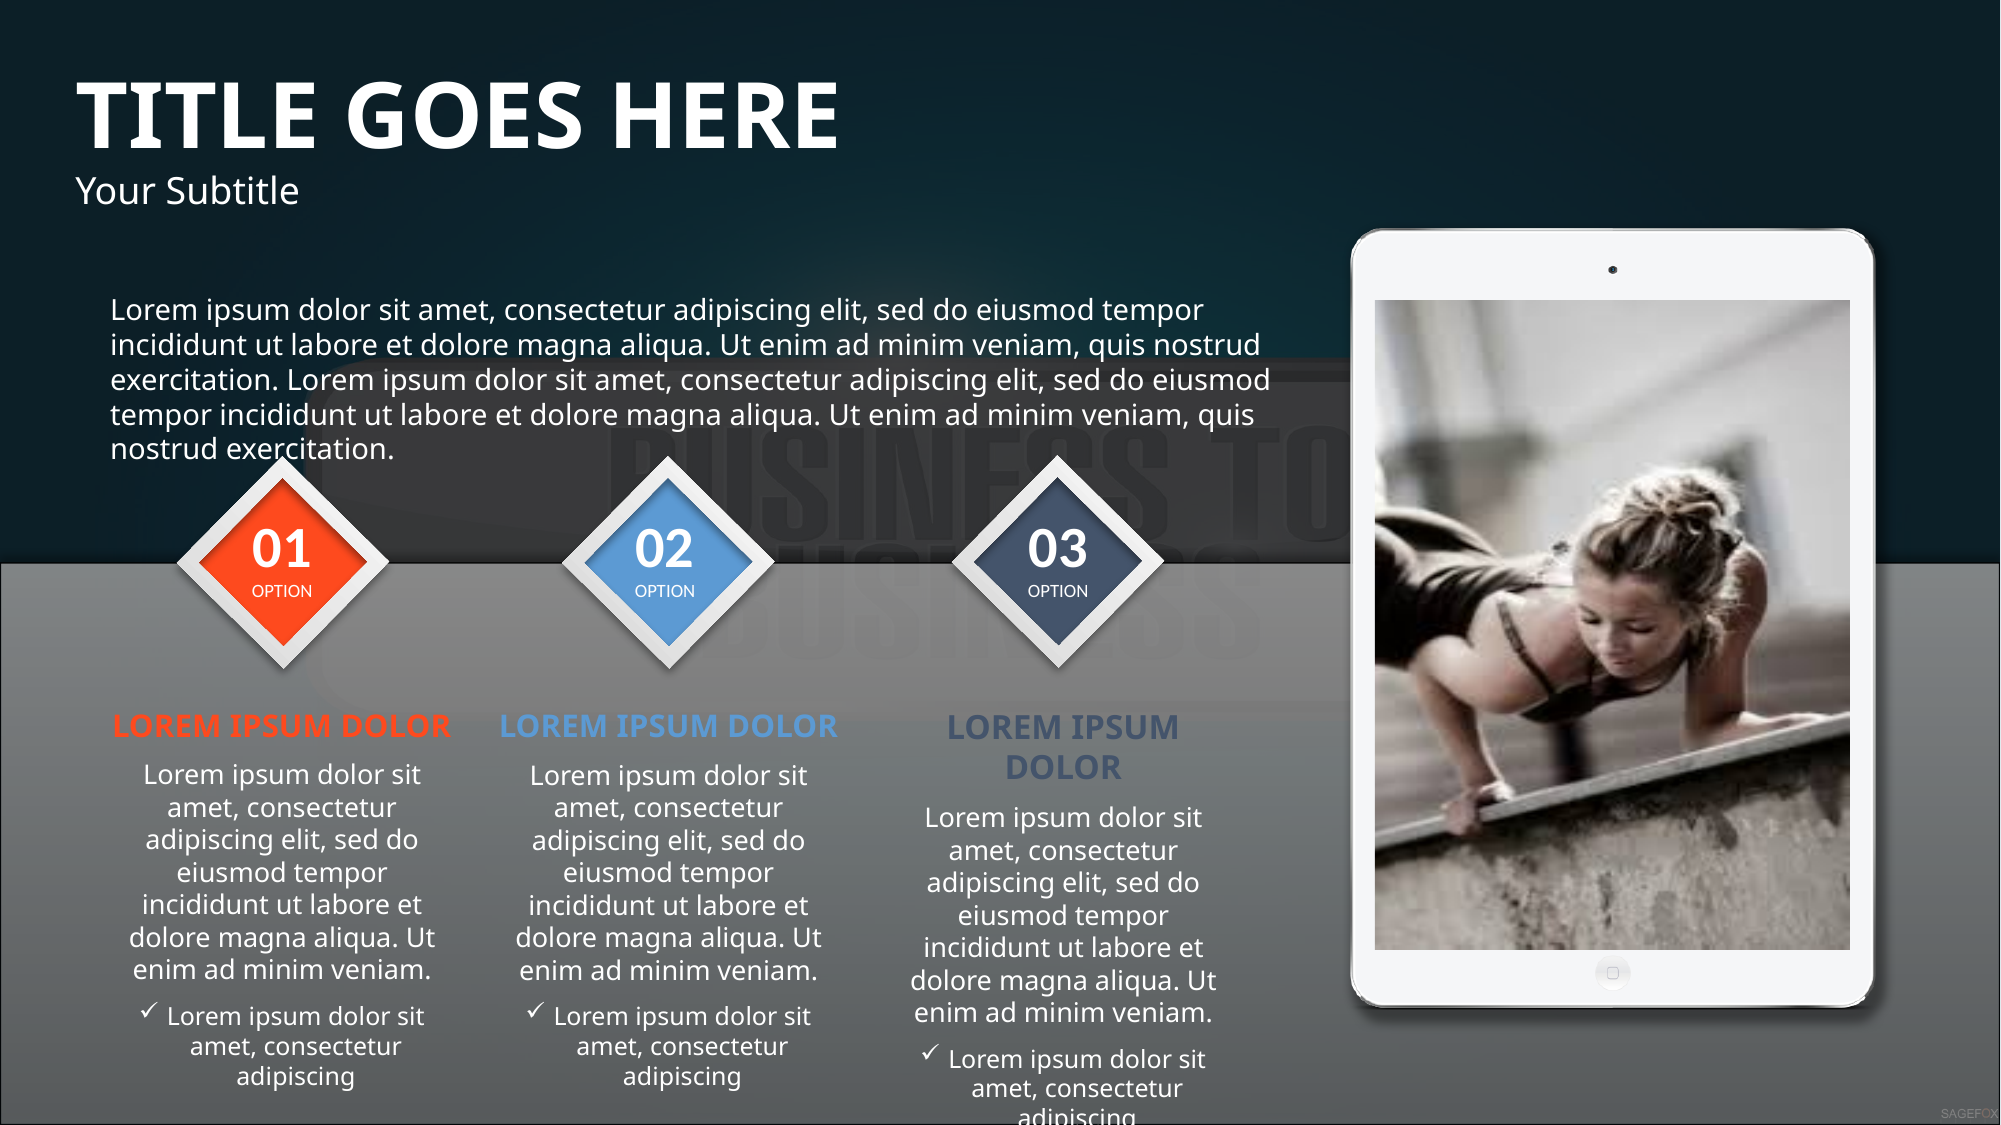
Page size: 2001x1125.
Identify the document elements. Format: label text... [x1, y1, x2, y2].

picture [1287, 199, 1938, 1040]
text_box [593, 487, 744, 638]
text_box [0, 561, 2000, 1125]
text_box LOREM IPSUM DOLOR Lorem ipsum dolor sit amet, consectetur adipiscing elit, sed do eiusmod tempor incididunt ut labore et dolore magna aliqua. Ut enim ad minim veniam. Lorem ipsum dolor sit amet, consectetur adipiscing [876, 698, 1250, 1125]
text_box LOREM IPSUM DOLOR Lorem ipsum dolor sit amet, consectetur adipiscing elit, sed do eiusmod tempor incididunt ut labore et dolore magna aliqua. Ut enim ad minim veniam. Lorem ipsum dolor sit amet, consectetur adipiscing [481, 698, 856, 1098]
text_box LOREM IPSUM DOLOR Lorem ipsum dolor sit amet, consectetur adipiscing elit, sed do eiusmod tempor incididunt ut labore et dolore magna aliqua. Ut enim ad minim veniam. Lorem ipsum dolor sit amet, consectetur adipiscing [95, 698, 469, 1098]
text_box Lorem ipsum dolor sit amet, consectetur adipiscing elit, sed do eiusmod tempor incididunt ut labore et dolore magna aliqua. Ut enim ad minim veniam, quis nostrud exercitation. Lorem ipsum dolor sit amet, consectetur adipiscing elit, sed do eiusmod tempor incididunt ut labore et dolore magna aliqua. Ut enim ad minim veniam, quis nostrud exercitation. [95, 283, 1287, 474]
text_box TITLE GOES HERE Your Subtitle [60, 49, 1036, 220]
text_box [207, 487, 358, 638]
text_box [982, 486, 1133, 637]
